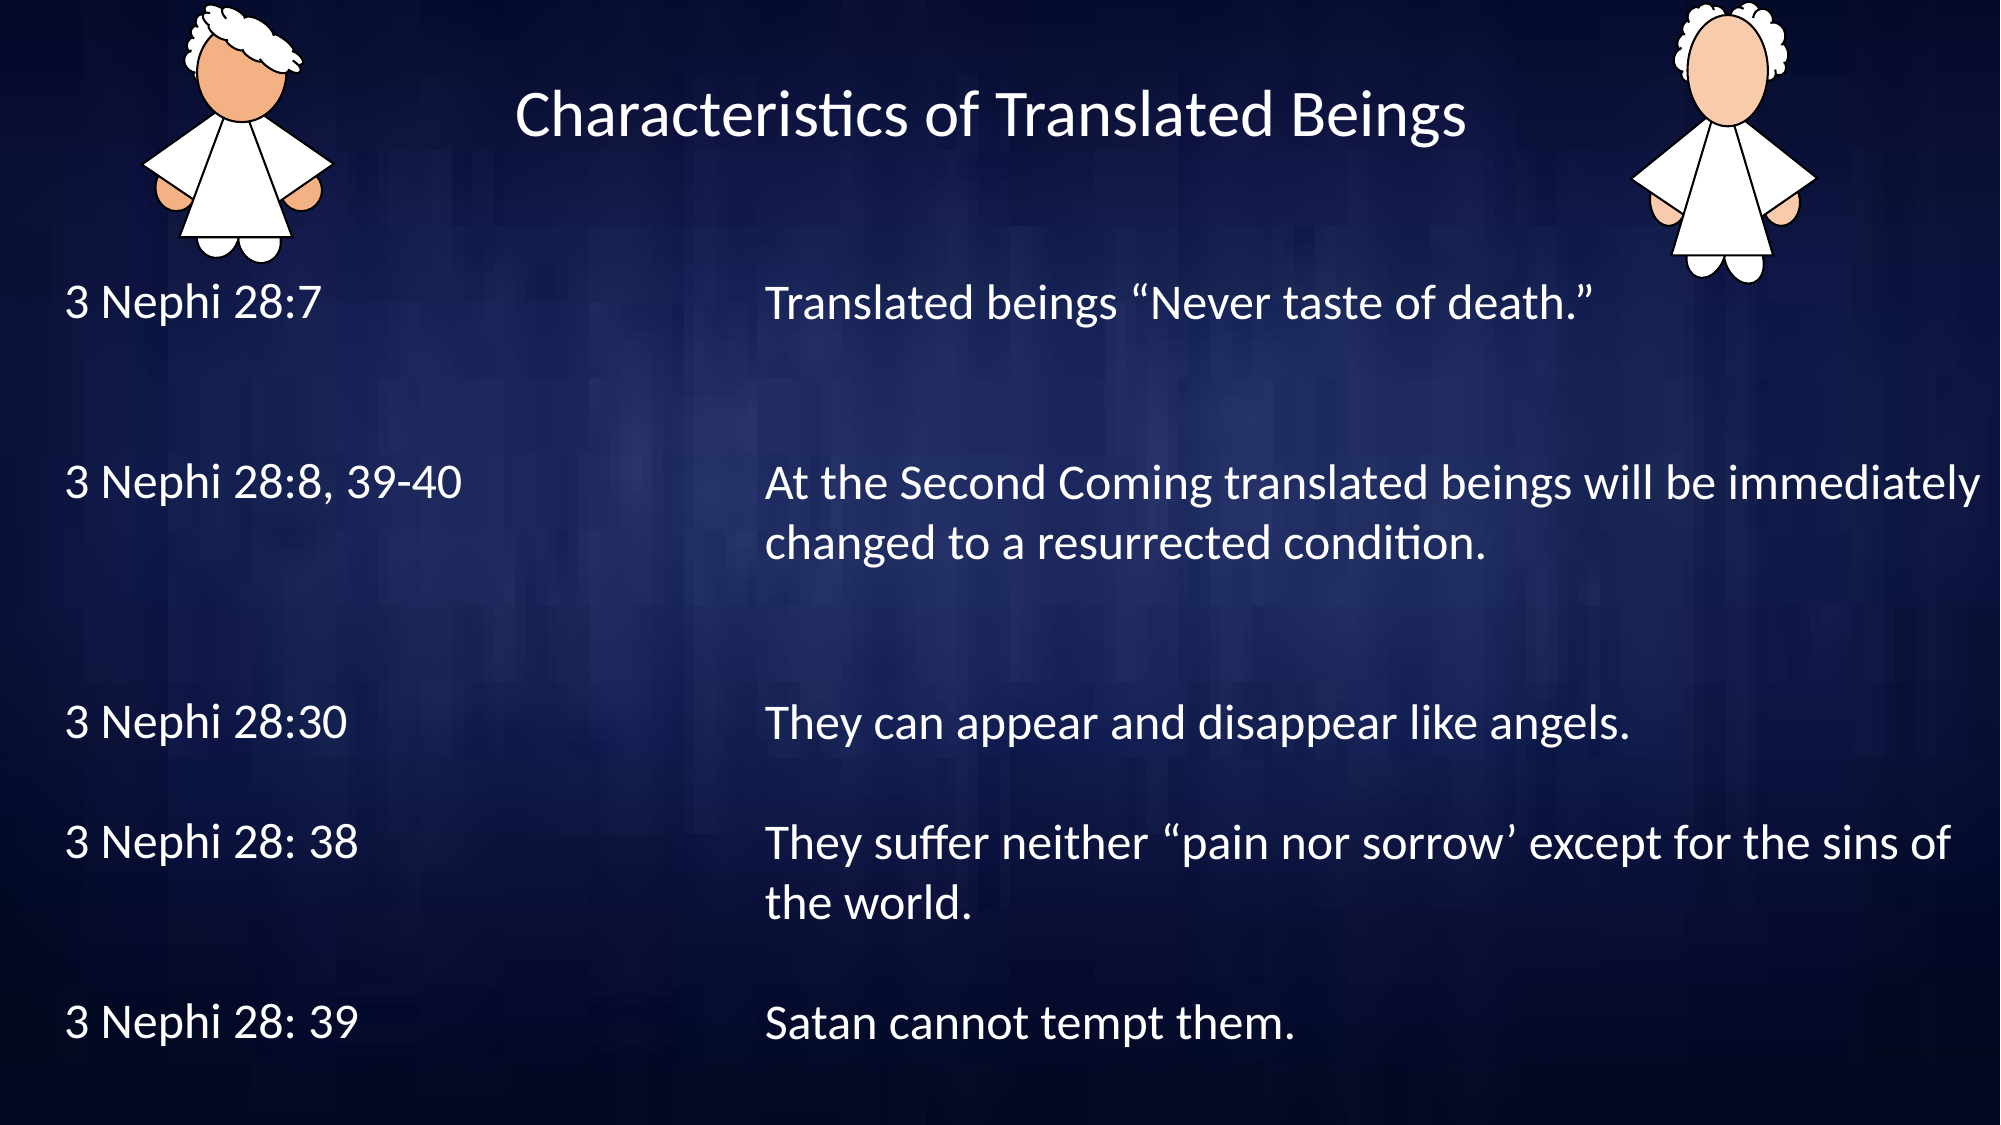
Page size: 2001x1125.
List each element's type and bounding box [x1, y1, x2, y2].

picture [0, 0, 2000, 1125]
text_box [155, 12, 323, 264]
text_box [1649, 0, 1800, 285]
